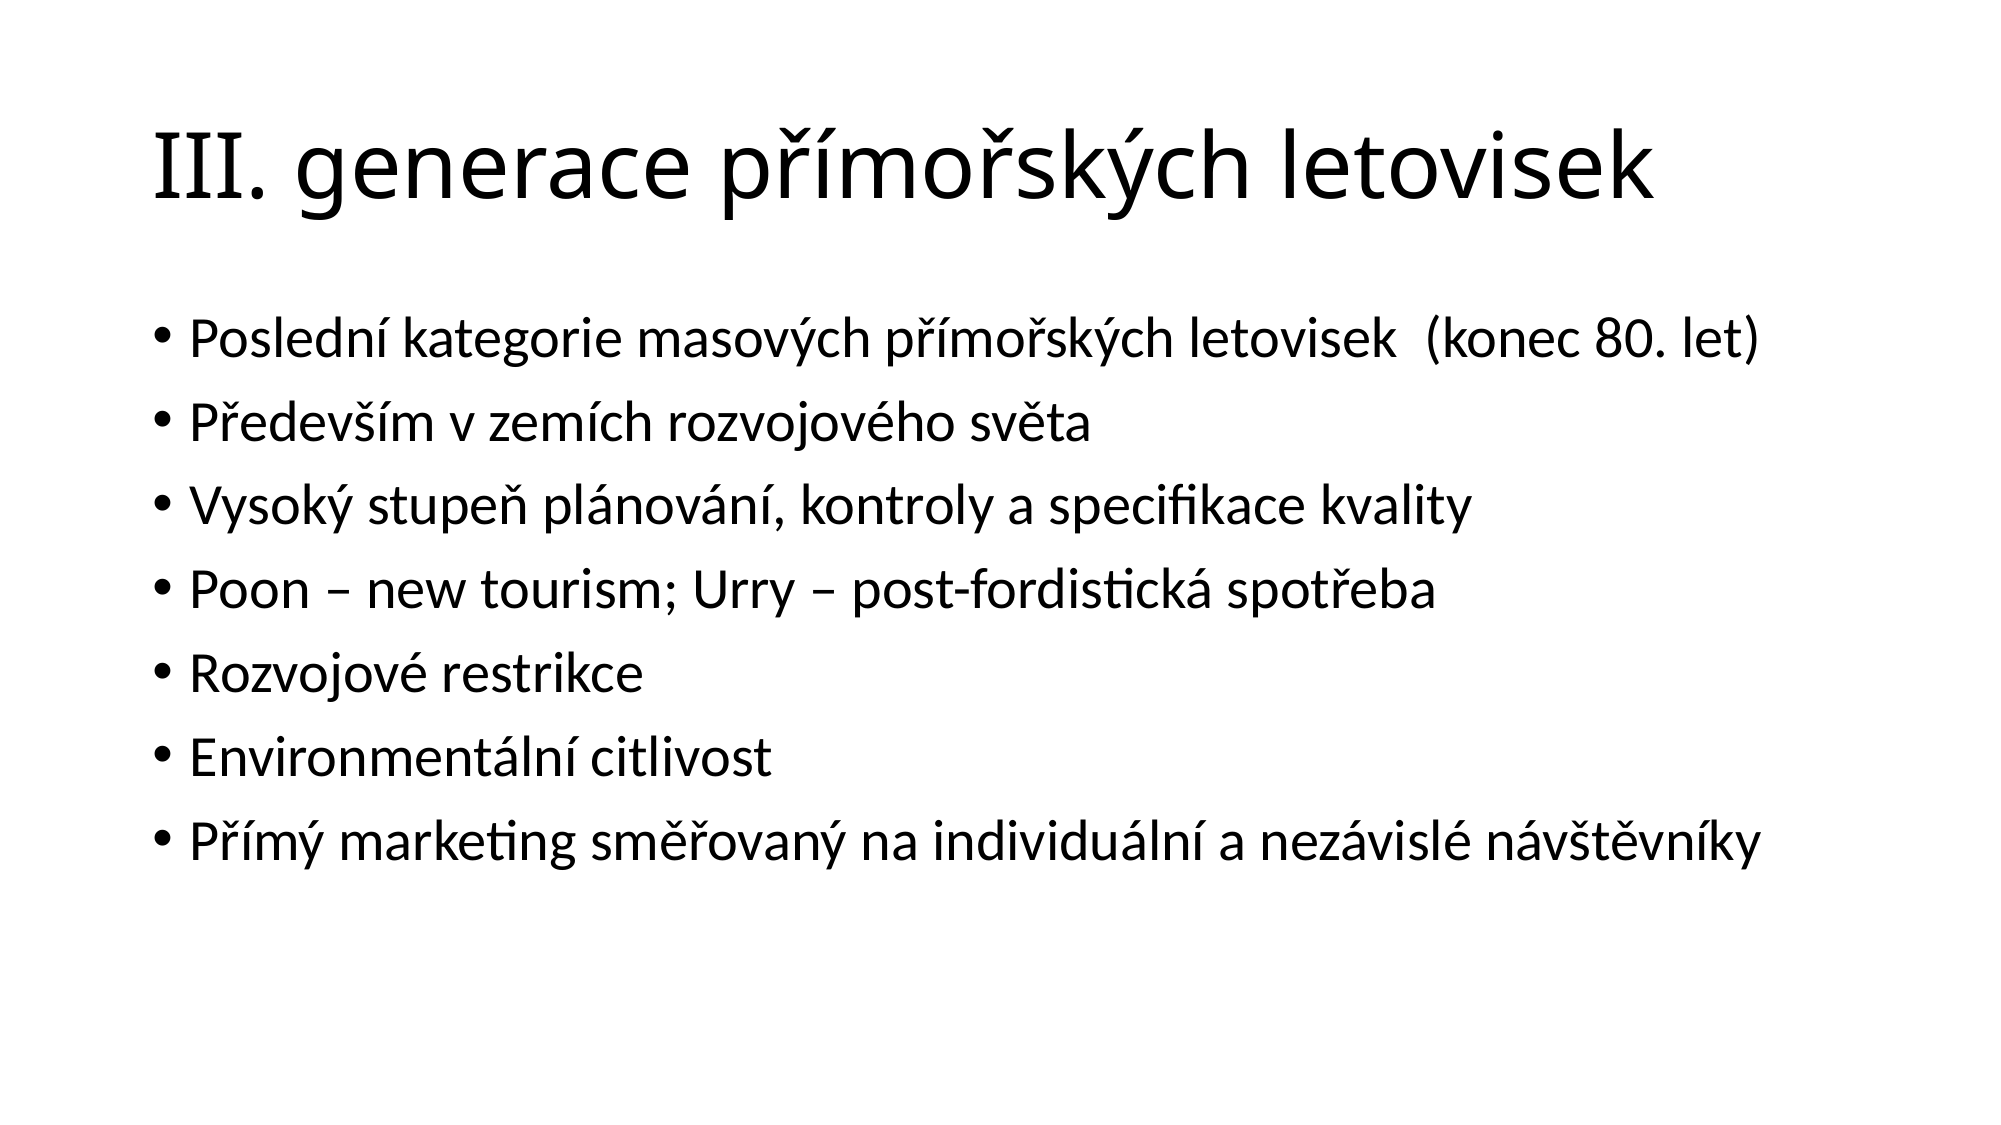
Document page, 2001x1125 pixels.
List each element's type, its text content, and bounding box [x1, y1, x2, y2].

title III. generace přímořských letovisek [137, 59, 1863, 278]
list Poslední kategorie masových přímořských letovisek (konec 80. let) Především v zemích rozvojového světa Vysoký stupeň plánování, kontroly a specifikace kvality Poon – new tourism; Urry – post-fordistická spotřeba Rozvojové restrikce Environmentální citlivost Přímý marketing směřovaný na individuální a nezávislé návštěvníky [137, 299, 1863, 1014]
